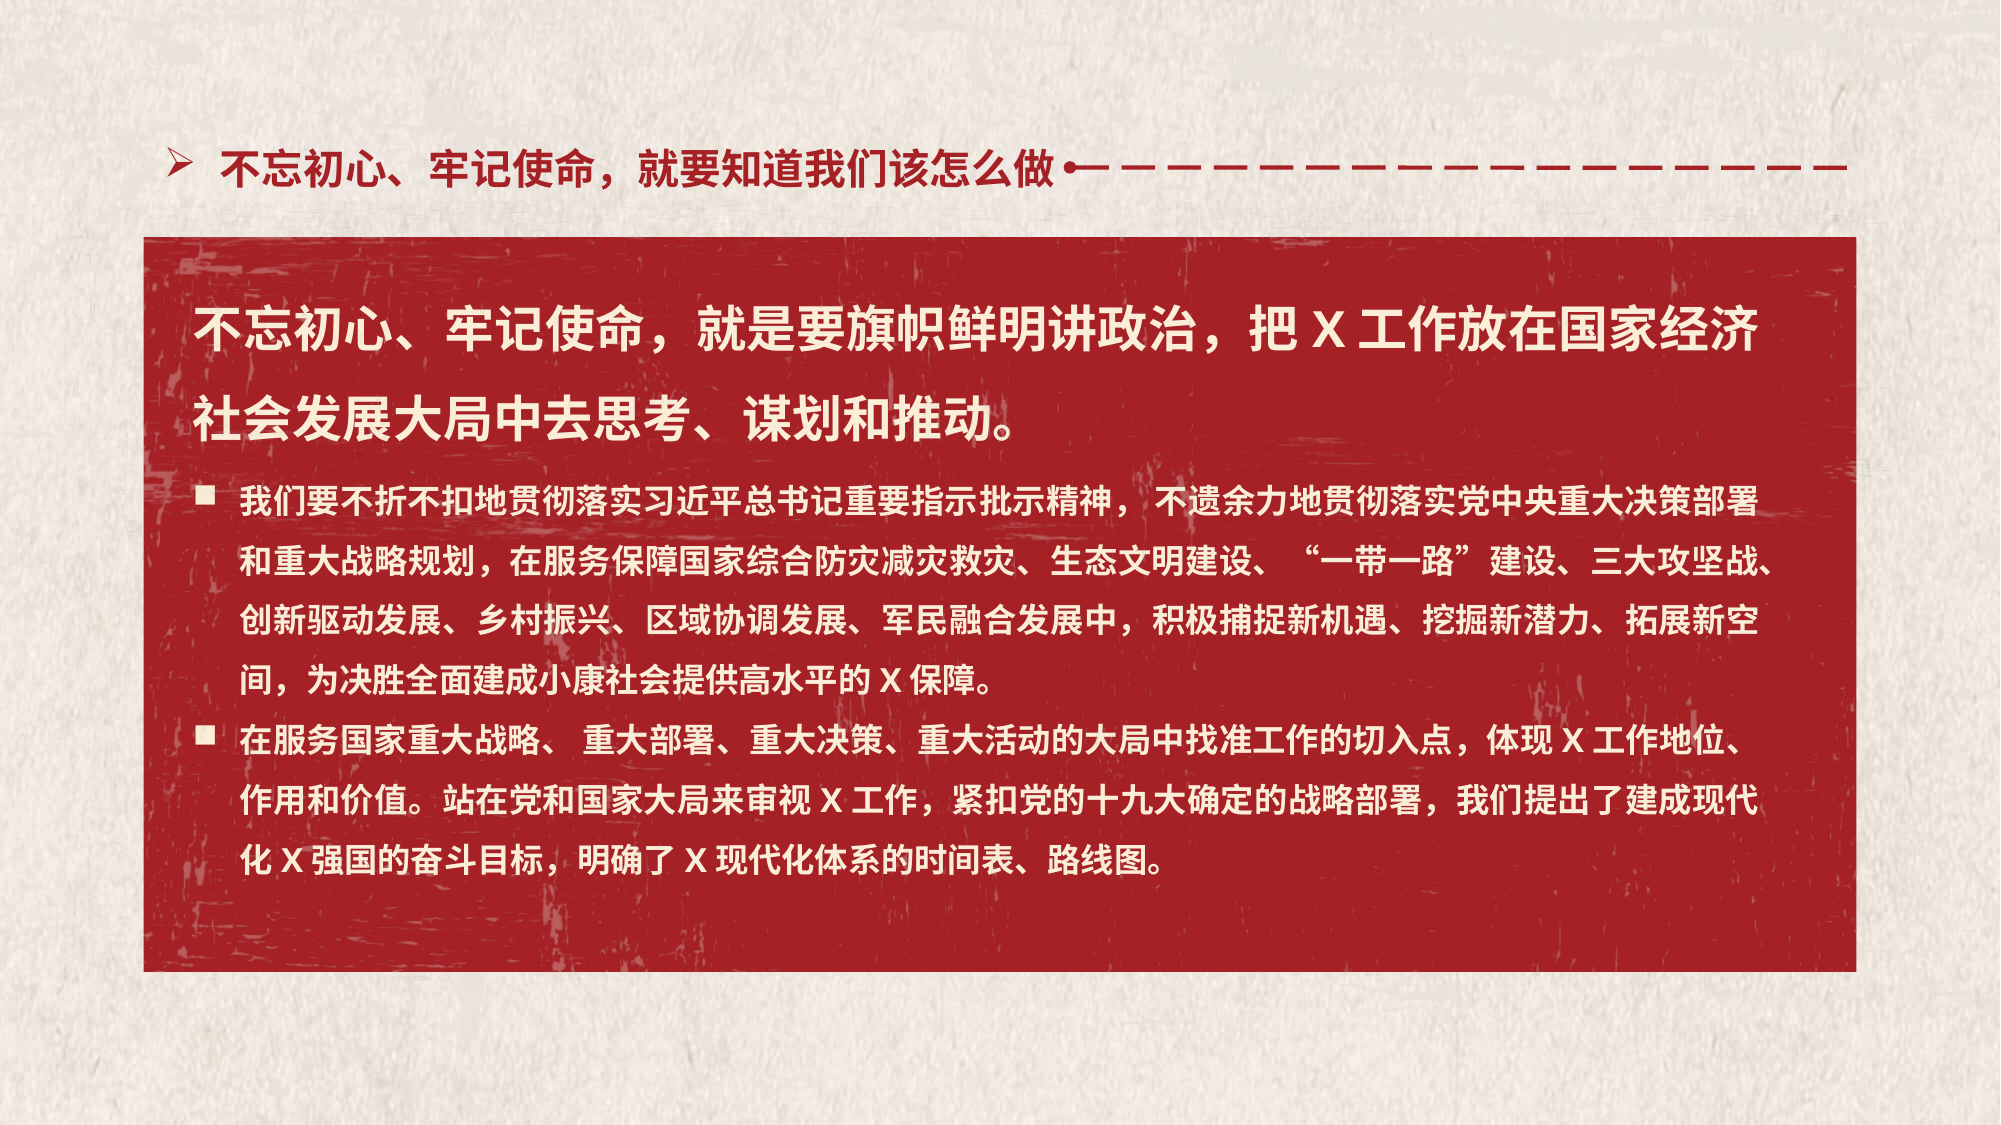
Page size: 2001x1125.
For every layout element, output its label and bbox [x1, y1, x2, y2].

text_box [1367, 135, 1857, 201]
text_box [142, 236, 585, 973]
text_box [1367, 236, 1857, 973]
picture [0, 0, 2000, 1125]
text_box [128, 135, 585, 201]
